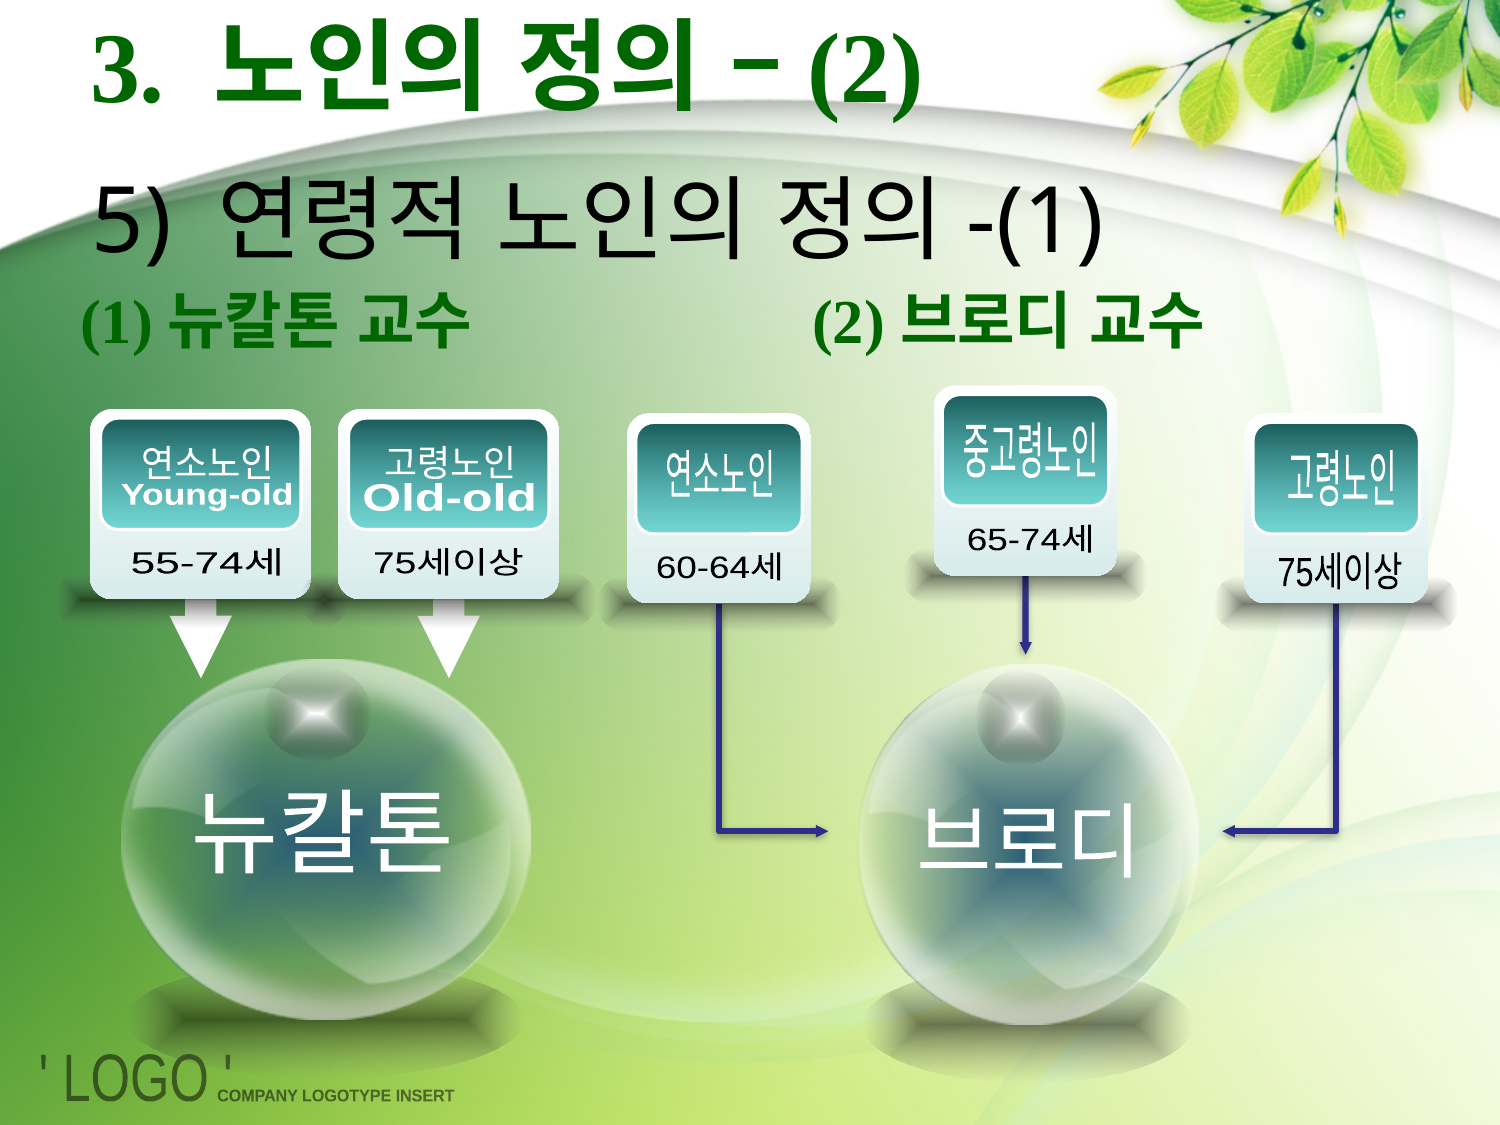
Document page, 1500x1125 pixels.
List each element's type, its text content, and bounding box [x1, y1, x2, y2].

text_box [596, 385, 1459, 1083]
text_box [52, 408, 591, 1078]
text_box 5) 연령적 노인의 정의-(1) [76, 125, 1427, 251]
picture [0, 0, 1500, 1125]
text_box (2)브로디 교수 [797, 255, 1317, 381]
text_box (1)뉴칼톤 교수 [64, 255, 585, 381]
title 3. 노인의 정의 –(2) [74, 0, 1426, 126]
